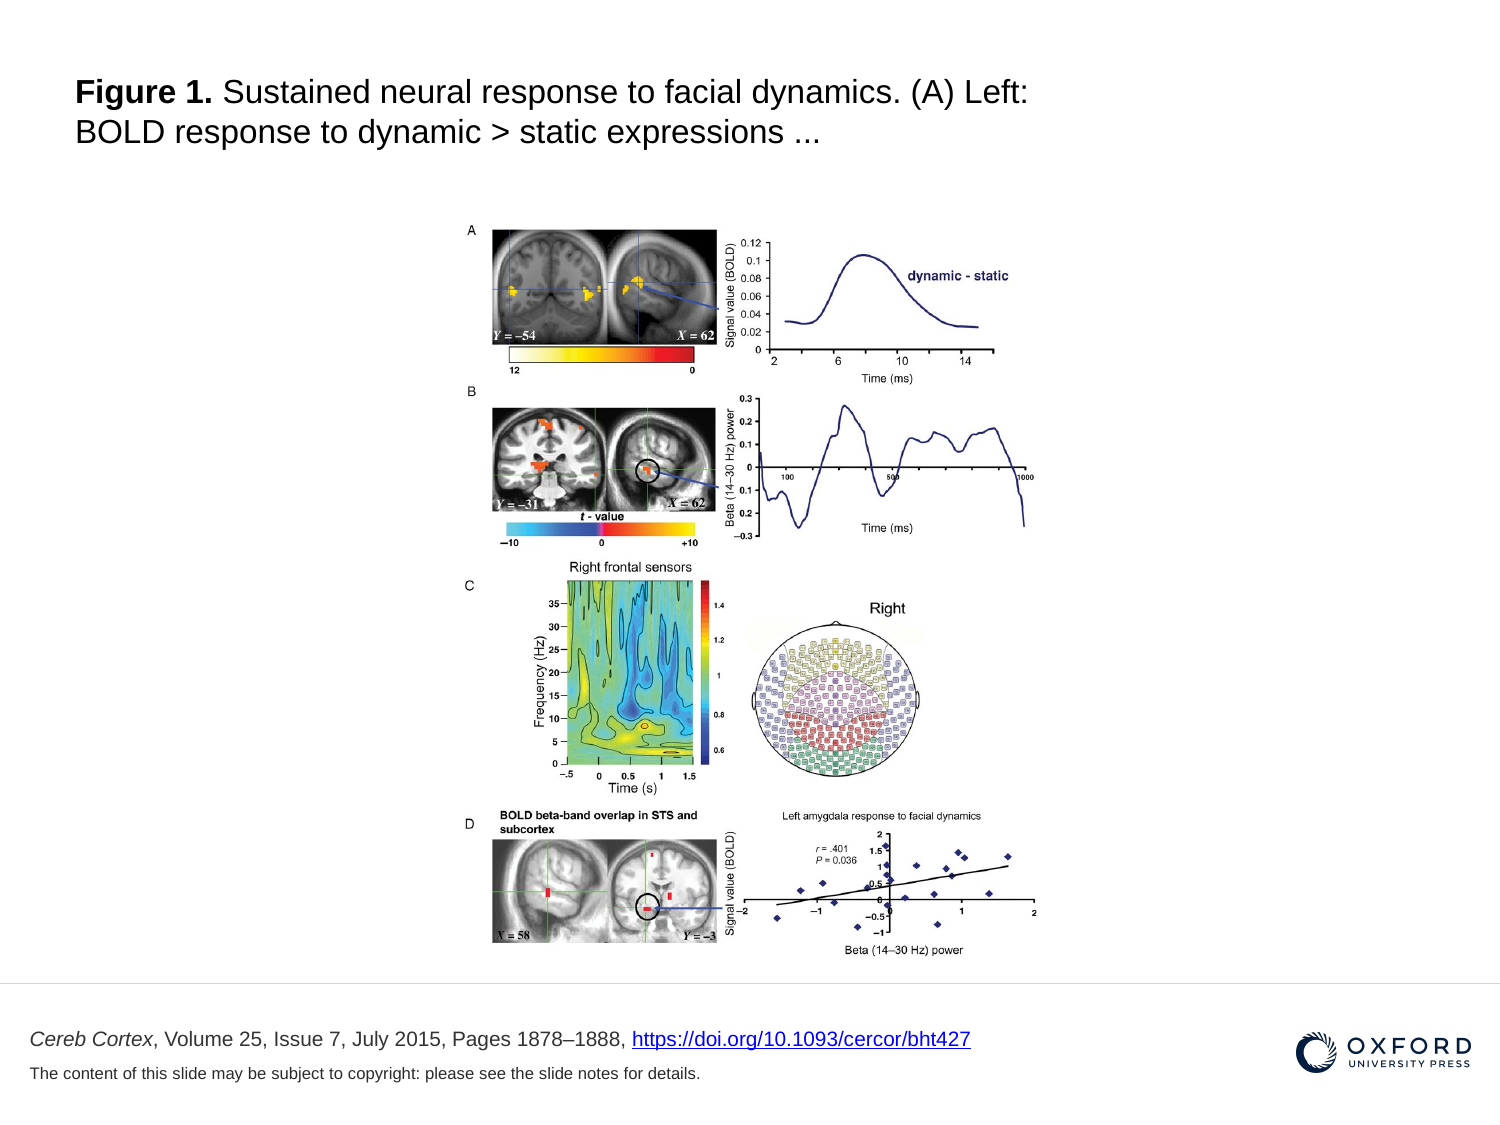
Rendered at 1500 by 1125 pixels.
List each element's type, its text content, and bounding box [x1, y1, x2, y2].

title Figure 1. Sustained neural response to facial dynamics. (A) Left: BOLD response to dynamic > static expressions ... [75, 69, 1078, 171]
footer Cereb Cortex, Volume 25, Issue 7, July 2015, Pages 1878–1888, https://doi.org/10.1093/cercor/bht427 The content of this slide may be subject to copyright: please see the slide notes for details. [0, 983, 1260, 1125]
picture [1296, 1032, 1471, 1073]
picture [464, 224, 1037, 957]
